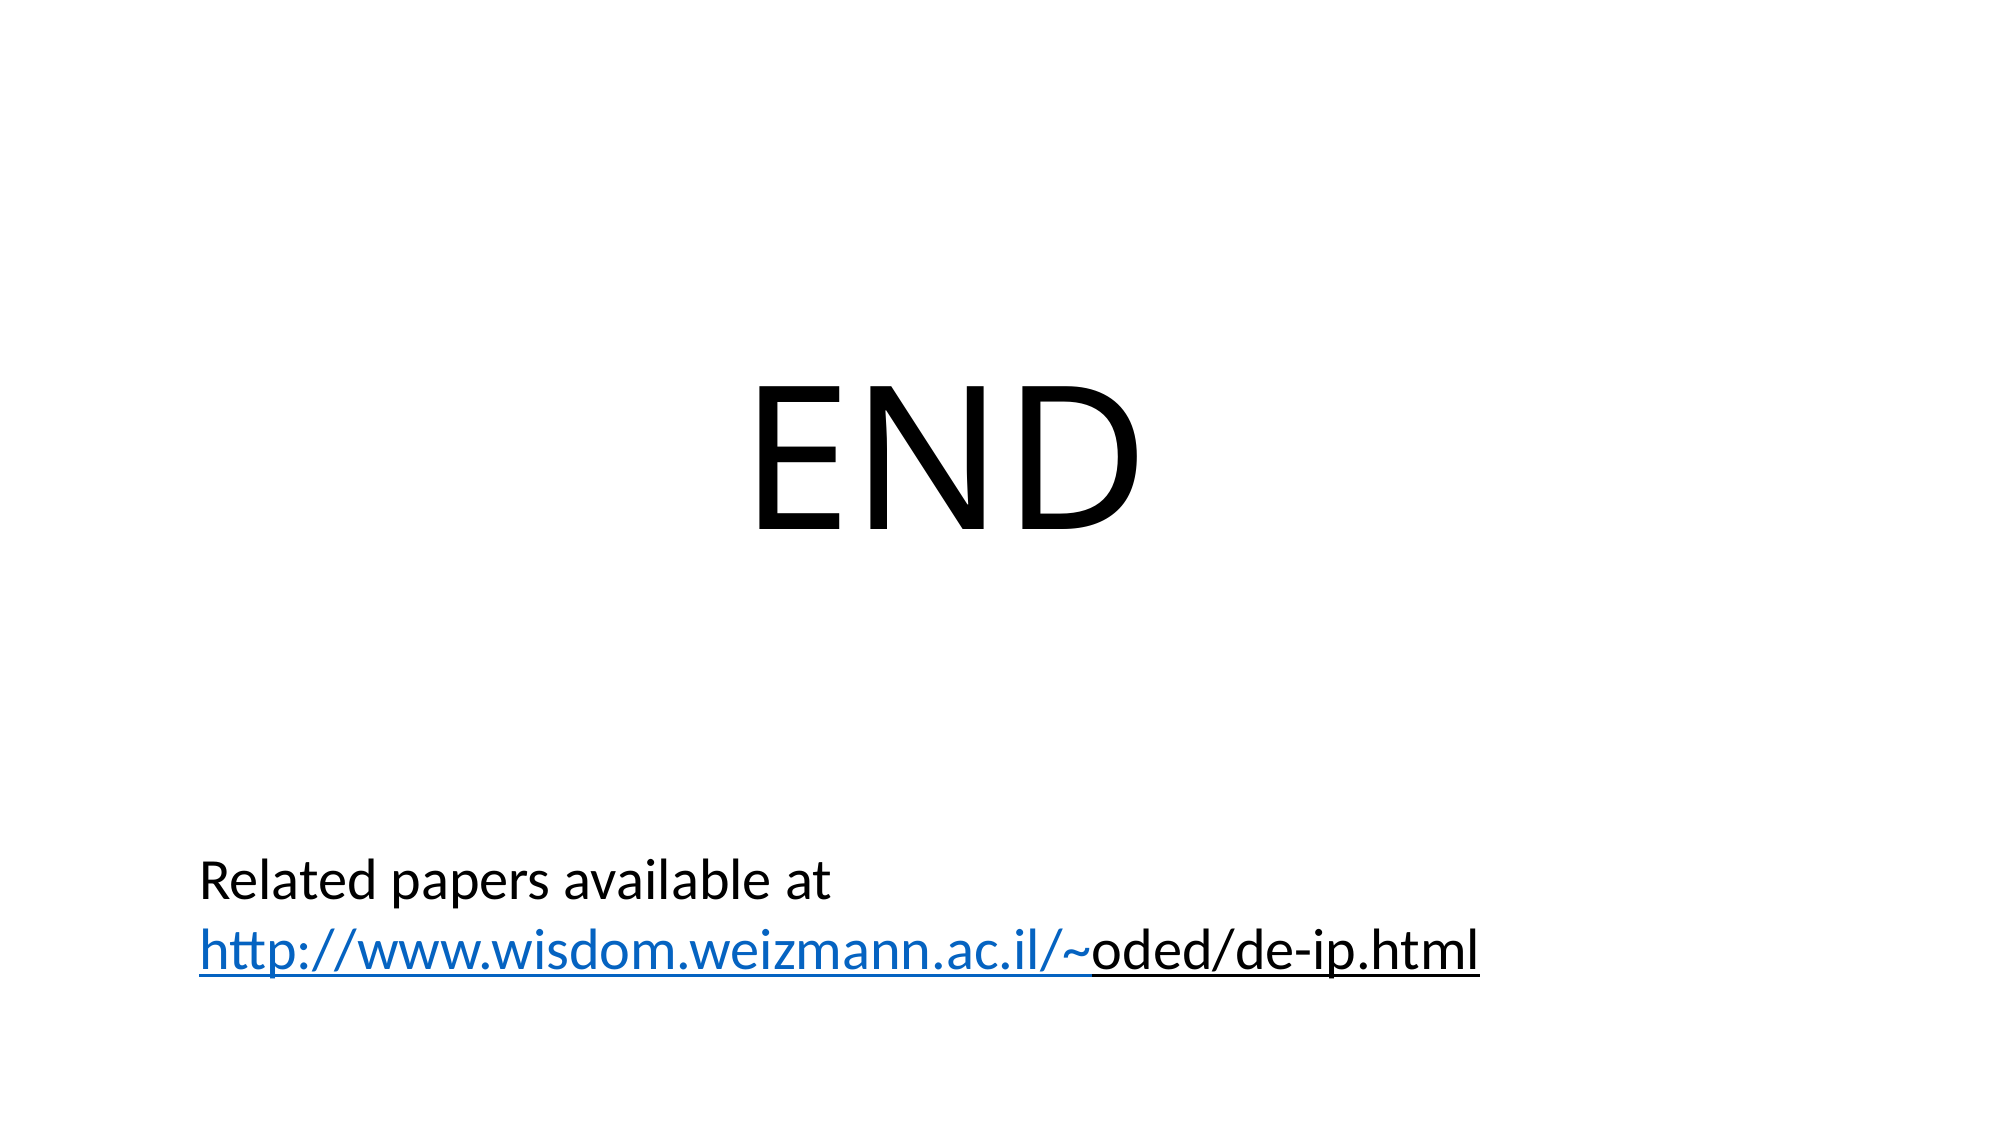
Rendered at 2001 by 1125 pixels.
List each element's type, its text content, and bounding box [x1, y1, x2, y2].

text_box Related papers available at http://www.wisdom.weizmann.ac.il/~oded/de-ip.html [184, 834, 1705, 989]
title END [690, 330, 1199, 581]
